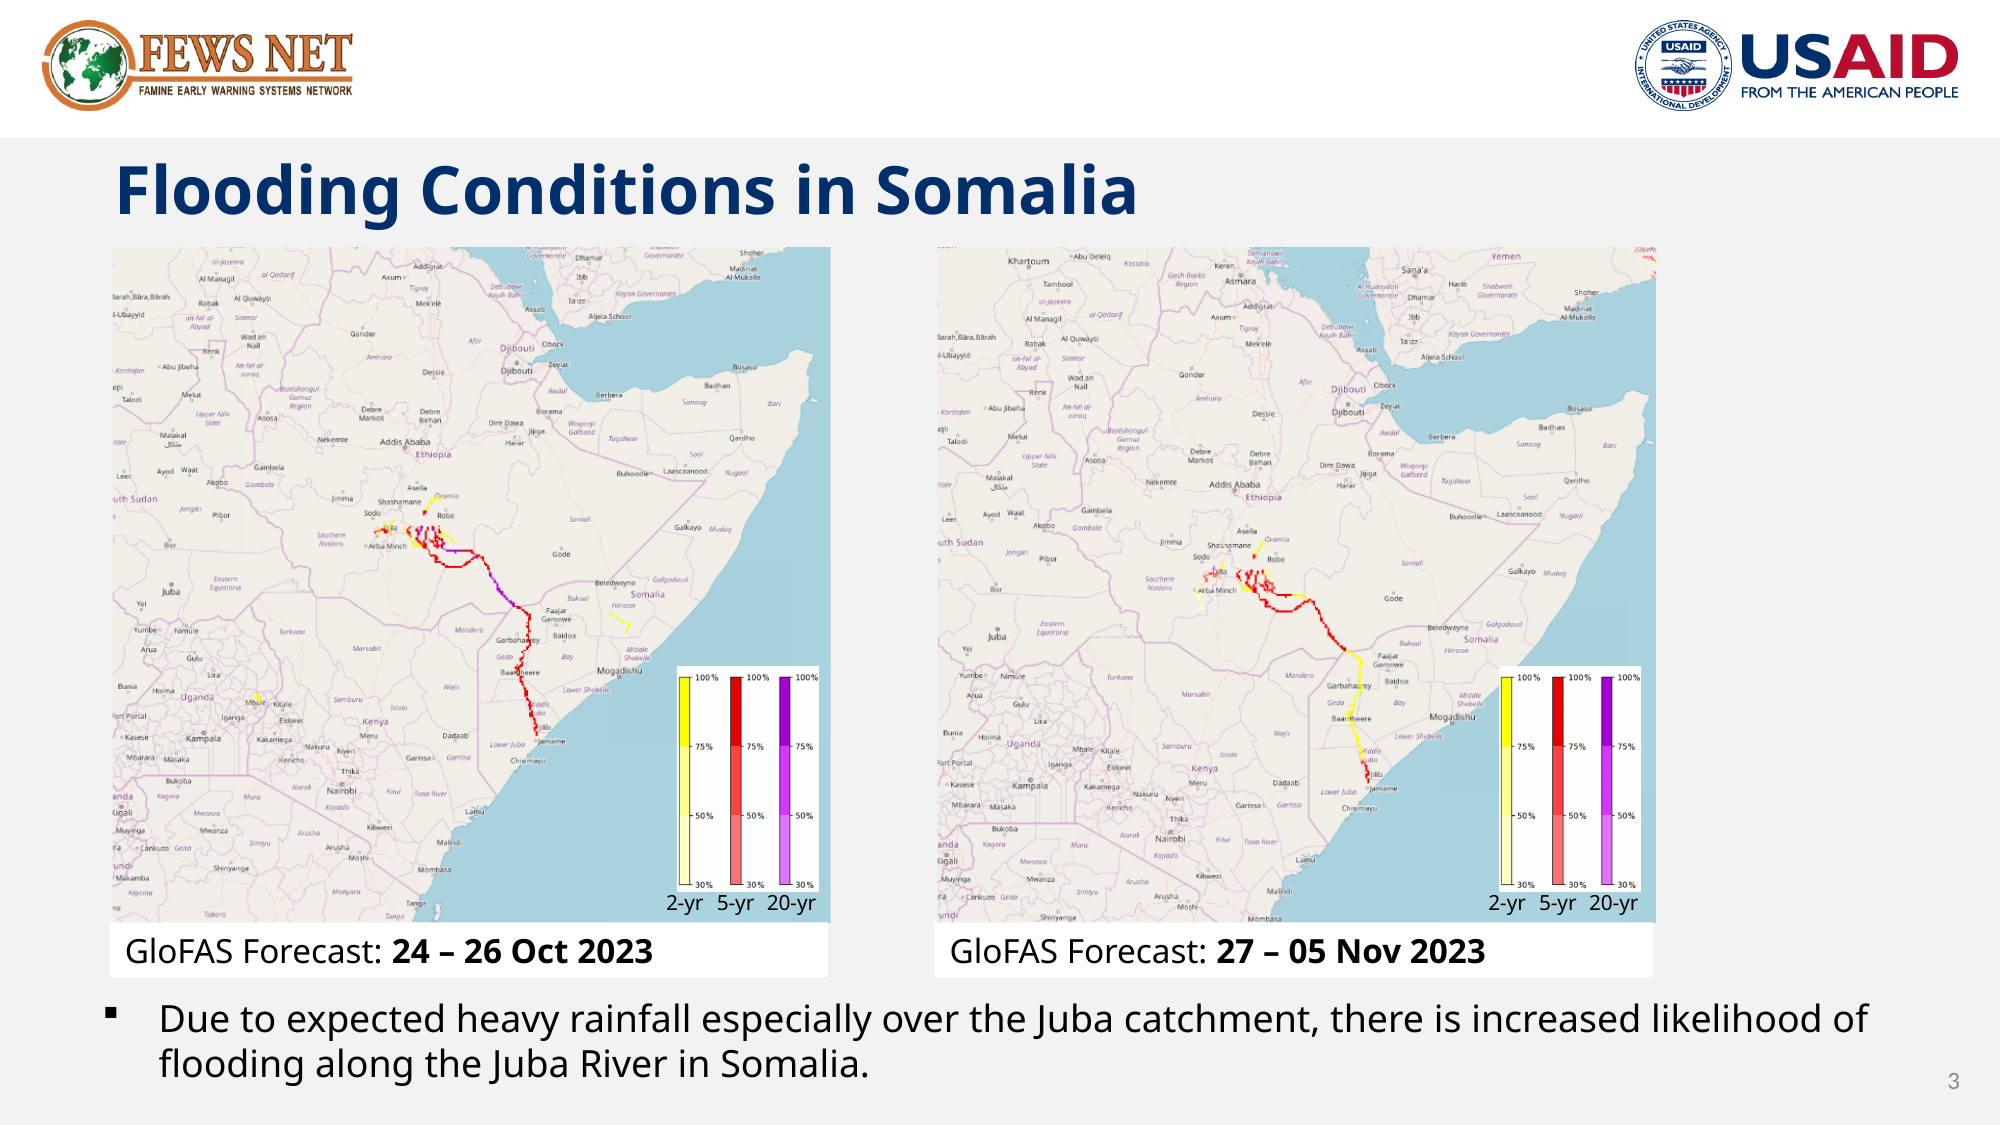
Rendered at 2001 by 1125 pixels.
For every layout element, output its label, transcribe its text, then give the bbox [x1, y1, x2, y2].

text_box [651, 666, 831, 923]
text_box GloFAS Forecast: 27 – 05 Nov 2023 [934, 929, 1653, 978]
title Flooding Conditions in Somalia [99, 127, 1900, 248]
picture [112, 247, 831, 923]
text_box Due to expected heavy rainfall especially over the Juba catchment, there is increased likelihood of flooding along the Juba River in Somalia. [87, 987, 1919, 1093]
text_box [1473, 666, 1654, 923]
picture [1635, 20, 1958, 111]
picture [42, 20, 353, 111]
picture [937, 247, 1657, 923]
text_box GloFAS Forecast: 24 – 26 Oct 2023 [110, 929, 829, 978]
